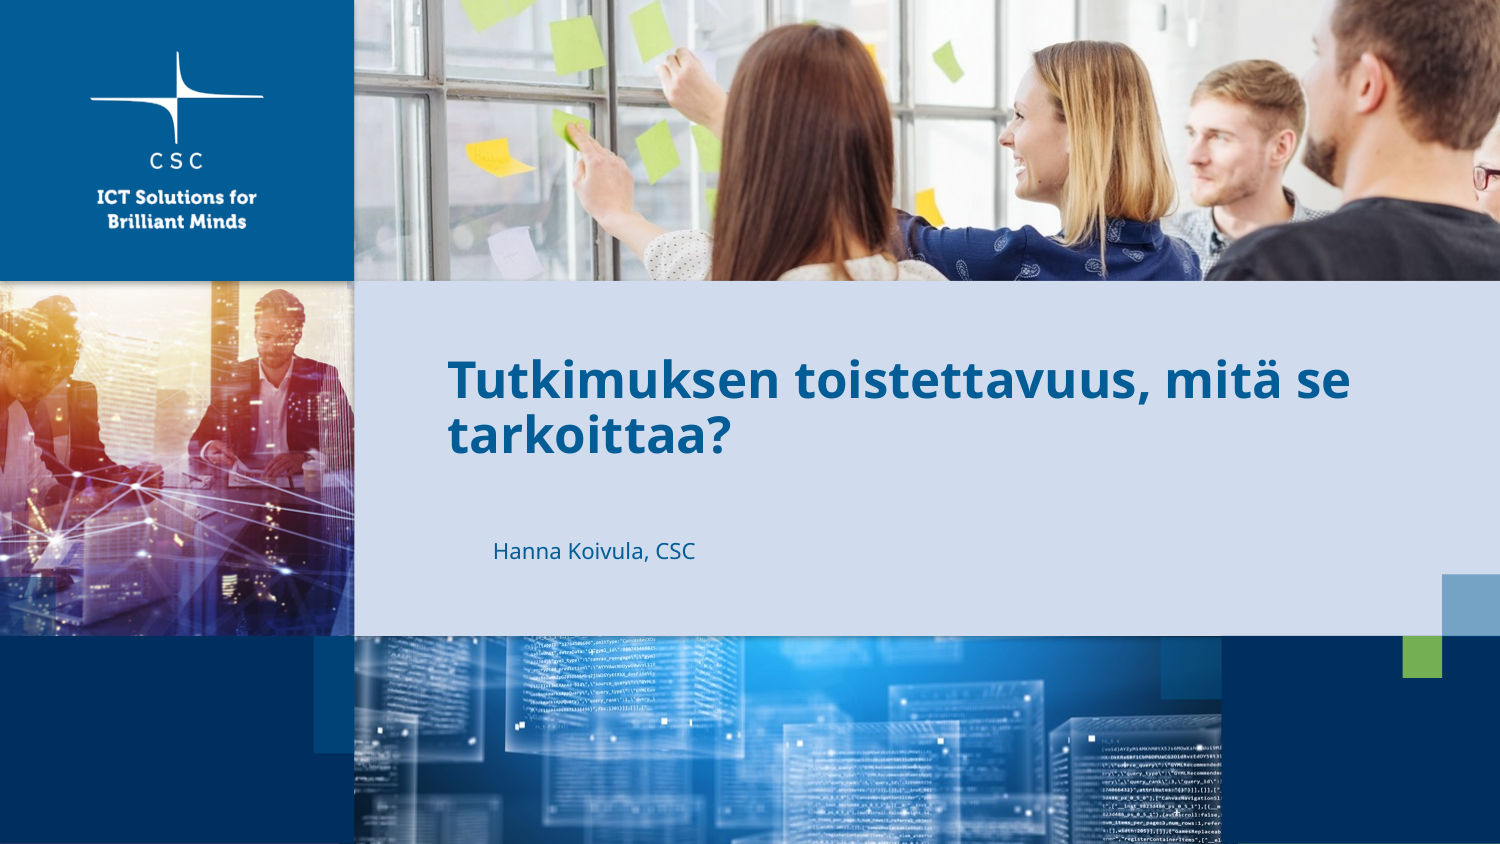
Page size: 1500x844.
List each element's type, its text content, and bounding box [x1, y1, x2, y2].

title Tutkimuksen toistettavuus, mitä se tarkoittaa? [436, 349, 1374, 521]
picture [0, 281, 354, 635]
subtitle Hanna Koivula, CSC [481, 528, 1358, 591]
picture [90, 51, 264, 229]
picture [355, 636, 1221, 844]
picture [355, 0, 1500, 280]
